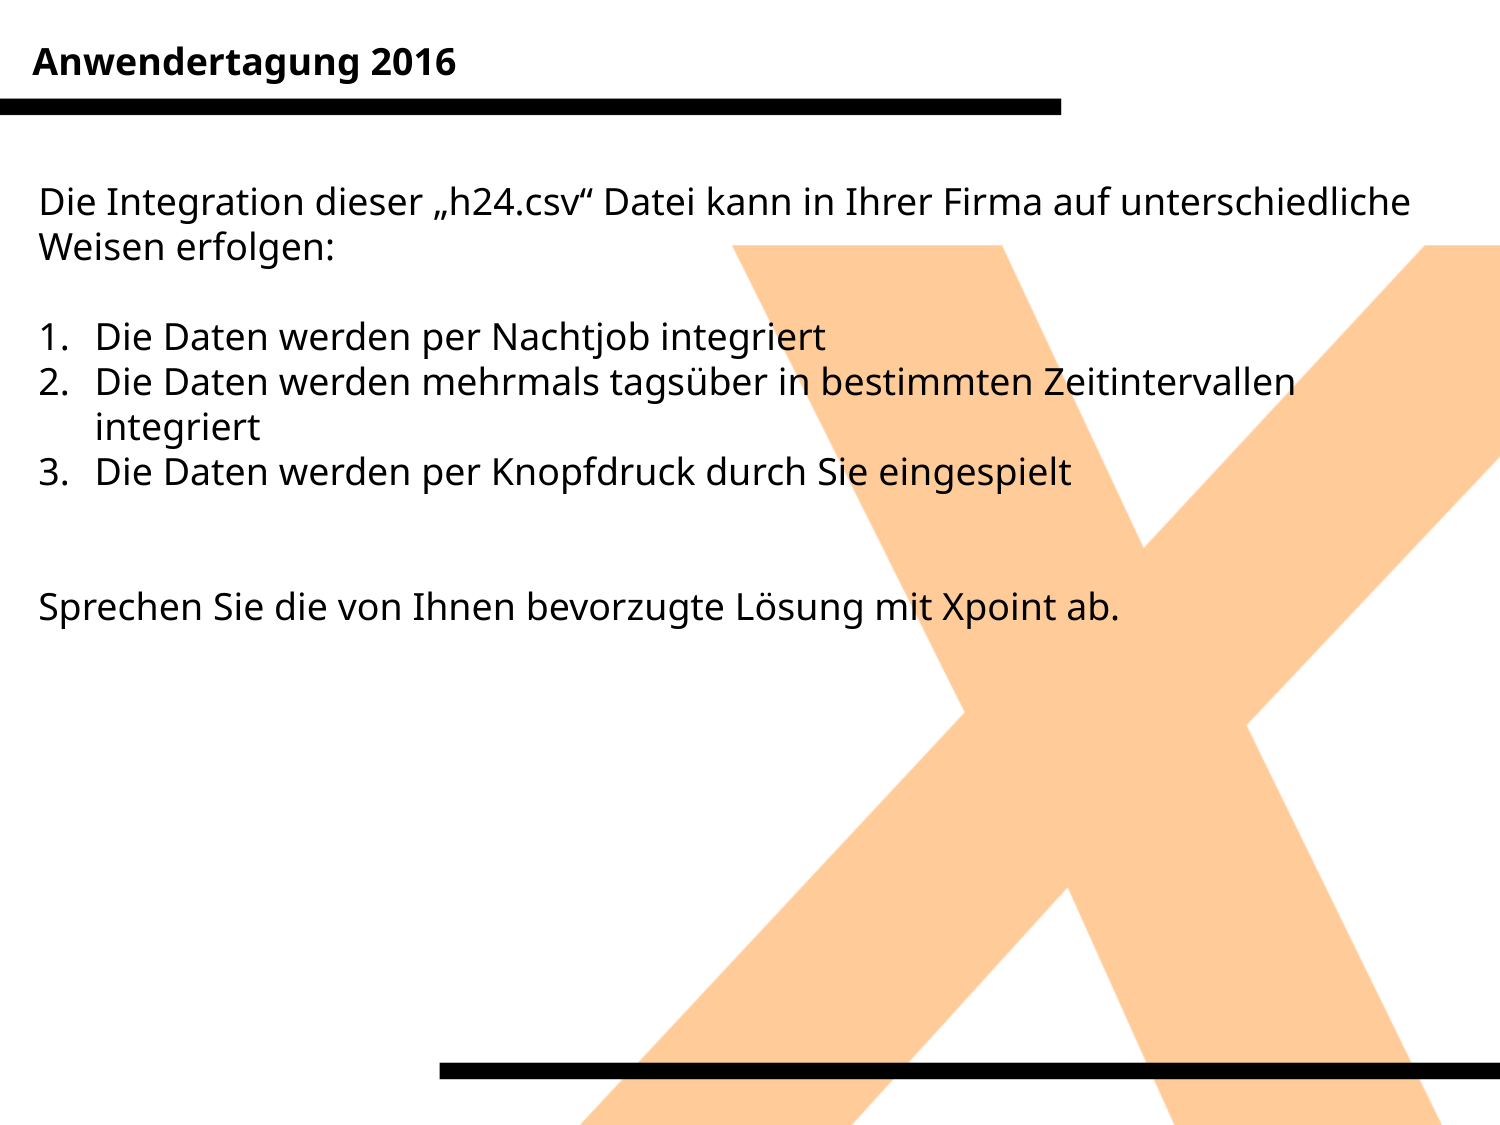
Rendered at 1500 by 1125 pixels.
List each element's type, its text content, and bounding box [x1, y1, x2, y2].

text_box Anwendertagung 2016 [17, 30, 1483, 136]
picture [0, 0, 1500, 1125]
text_box Die Integration dieser „h24.csv“ Datei kann in Ihrer Firma auf unterschiedliche Weisen erfolgen: Die Daten werden per Nachtjob integriert Die Daten werden mehrmals tagsüber in bestimmten Zeitintervallen integriert Die Daten werden per Knopfdruck durch Sie eingespielt Sprechen Sie die von Ihnen bevorzugte Lösung mit Xpoint ab. [23, 170, 1477, 635]
